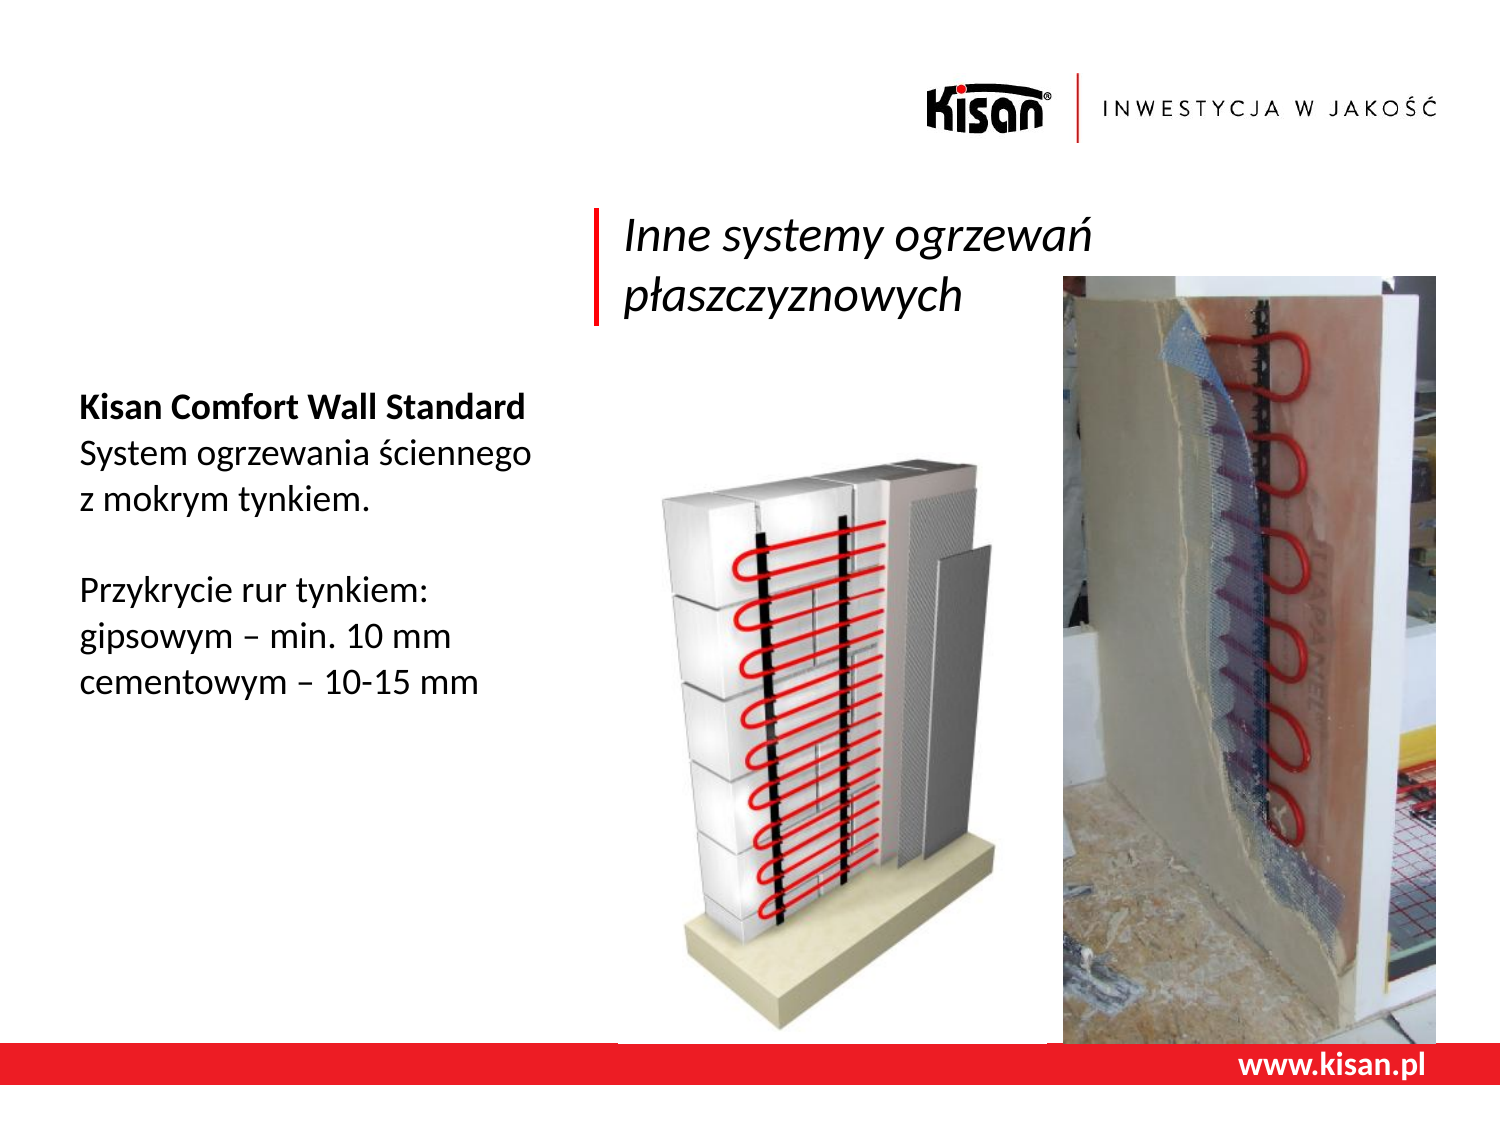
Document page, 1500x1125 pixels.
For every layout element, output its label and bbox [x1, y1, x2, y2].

picture [618, 452, 1048, 1044]
text_box [0, 73, 1500, 1091]
picture [1062, 276, 1436, 1044]
